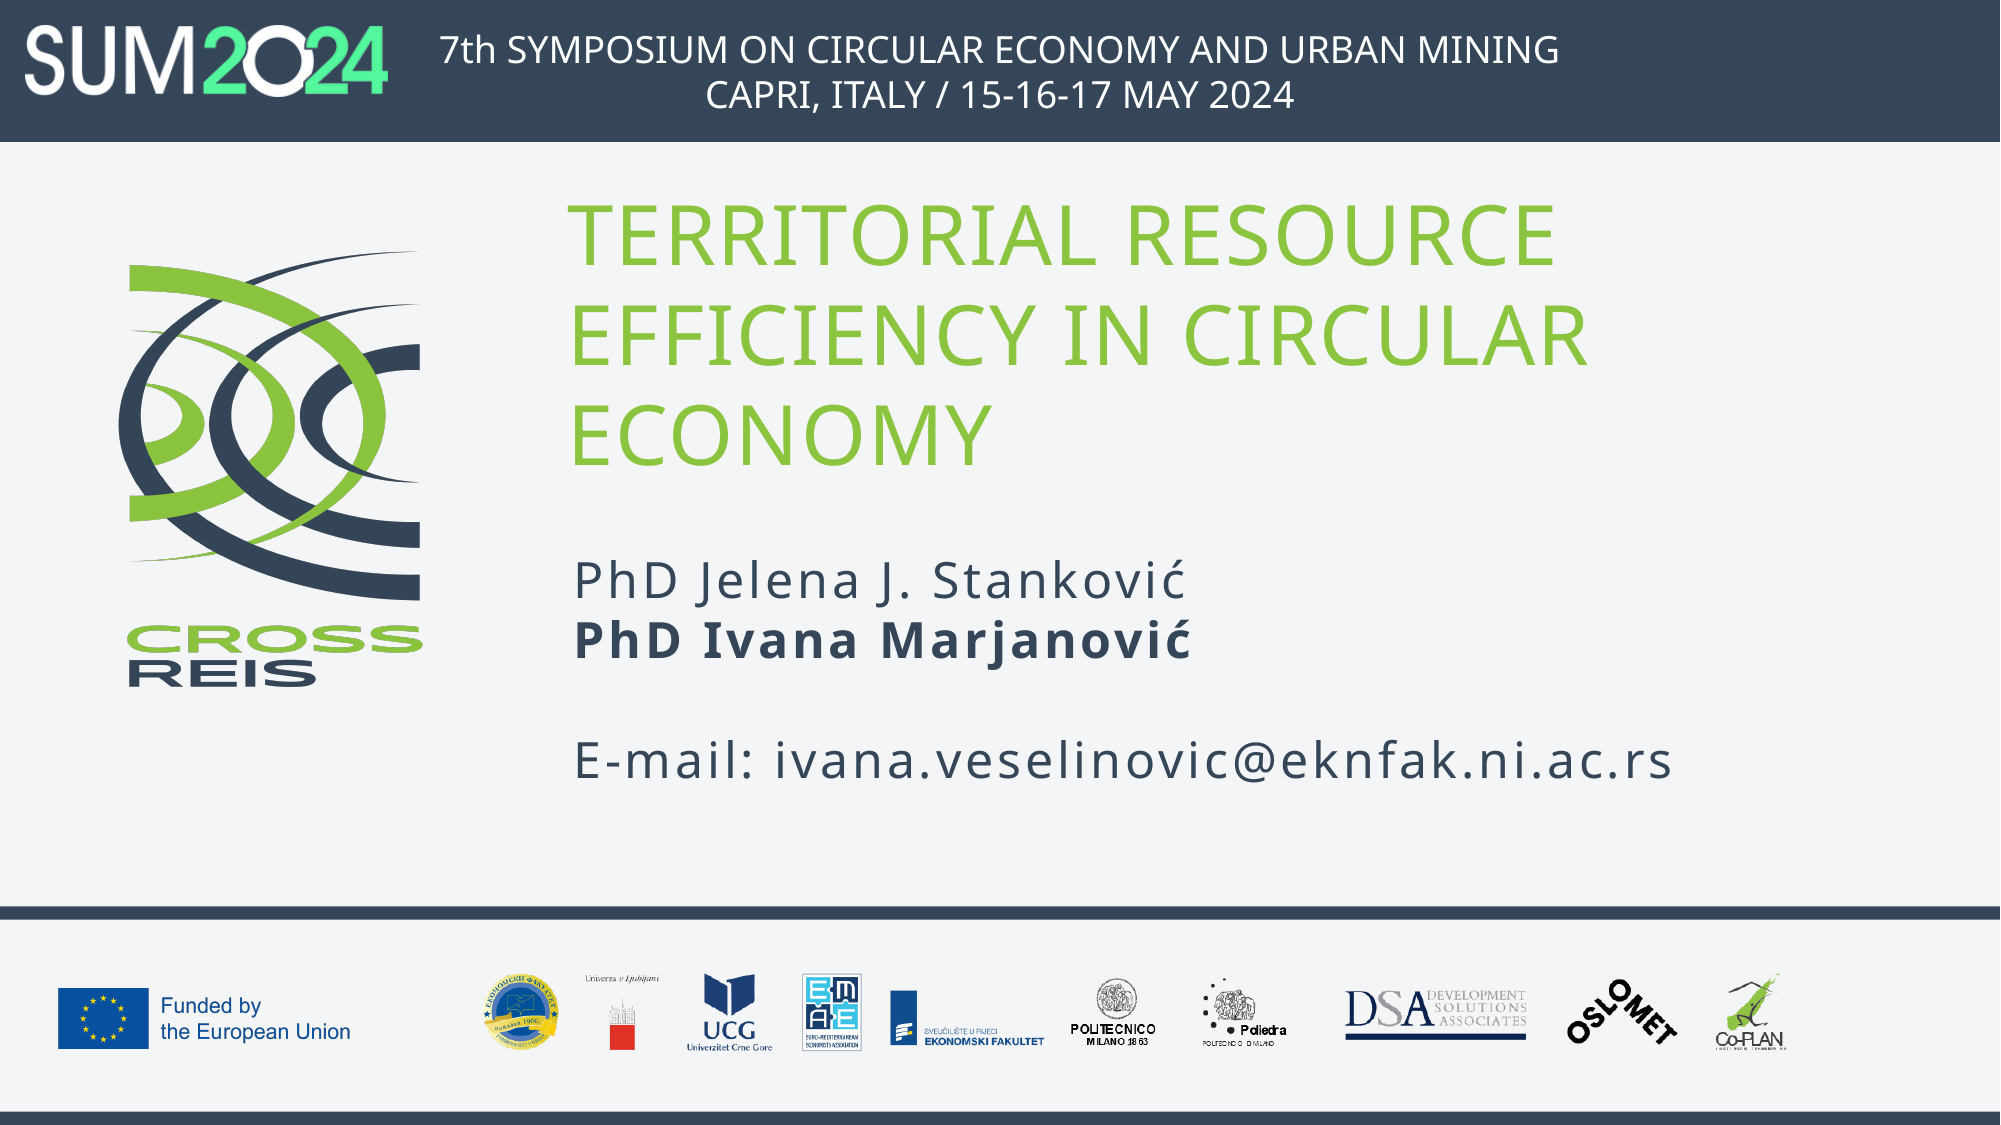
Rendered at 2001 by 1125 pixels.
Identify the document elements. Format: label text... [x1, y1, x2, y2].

picture [25, 25, 388, 97]
text_box [0, 143, 2000, 905]
text_box [0, 1111, 2000, 1125]
picture [58, 988, 355, 1049]
picture [477, 972, 1787, 1055]
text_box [114, 174, 1886, 799]
text_box [0, 921, 2000, 1111]
text_box [0, 905, 2000, 921]
text_box 7th SYMPOSIUM ON CIRCULAR ECONOMY AND URBAN MINING CAPRI, ITALY / 15-16-17 MAY 2024 [0, 0, 2000, 143]
